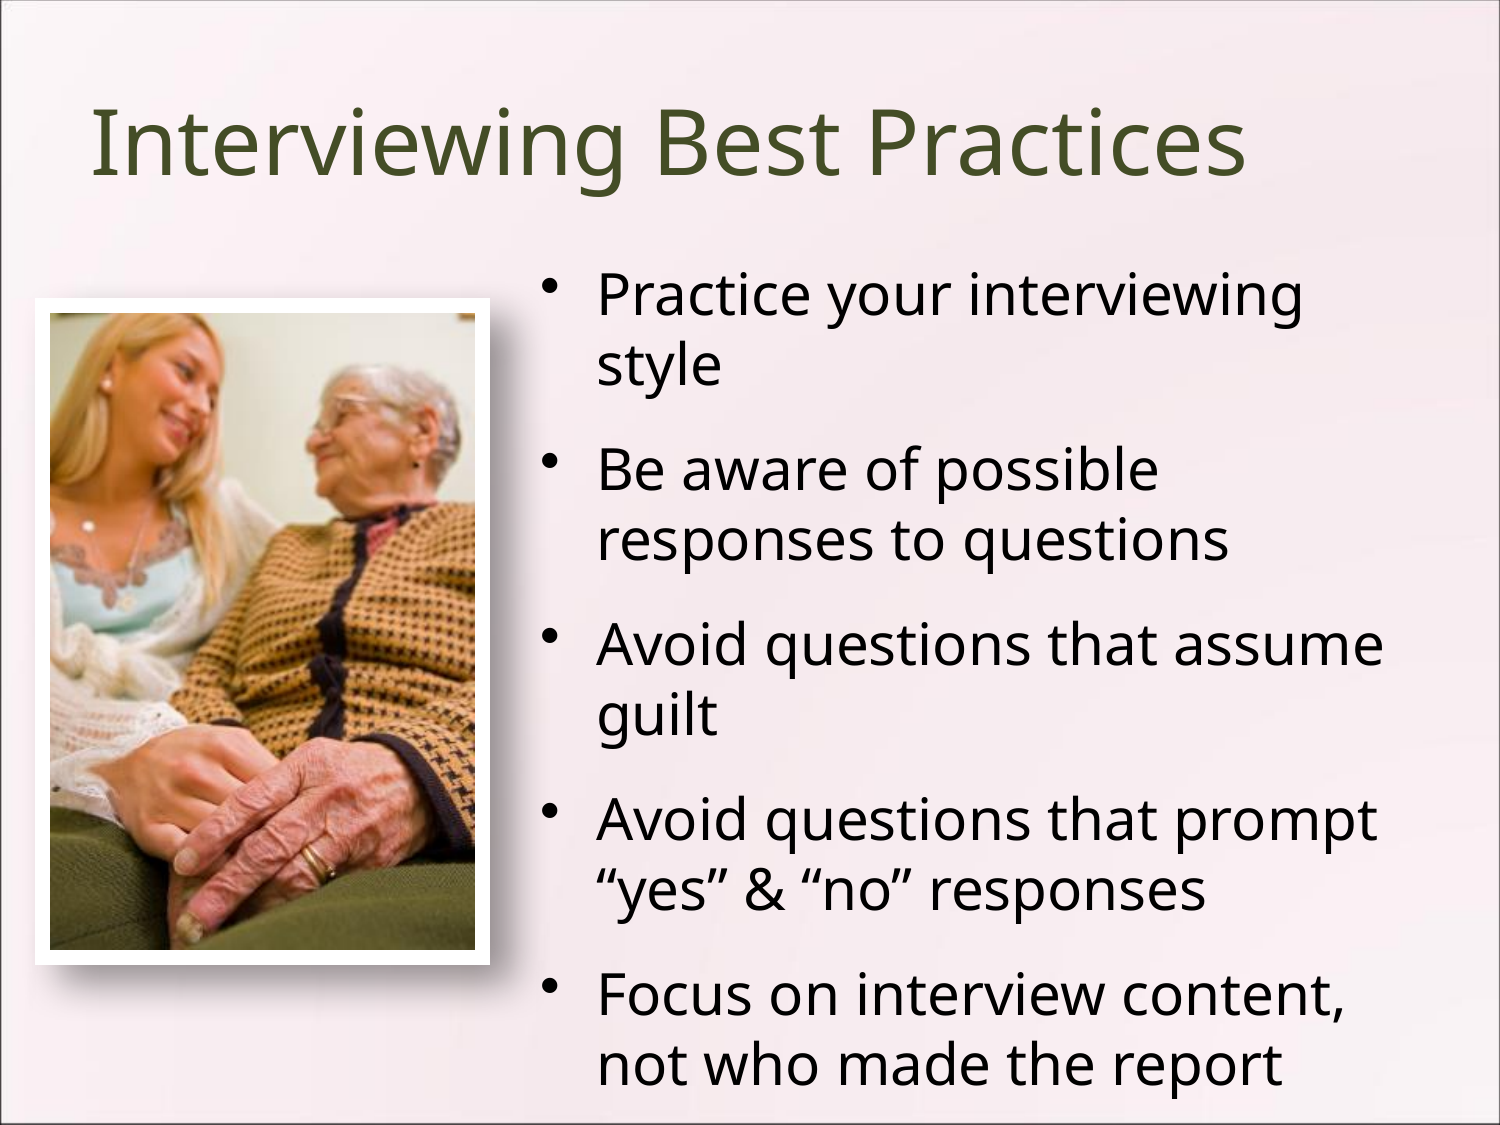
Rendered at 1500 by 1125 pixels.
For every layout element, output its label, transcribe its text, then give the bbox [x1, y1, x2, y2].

list Practice your interviewing style Be aware of possible responses to questions Avoid questions that assume guilt Avoid questions that prompt “yes” & “no” responses Focus on interview content, not who made the report [525, 249, 1450, 1063]
picture [0, 0, 1500, 1125]
title Interviewing Best Practices [75, 45, 1425, 233]
